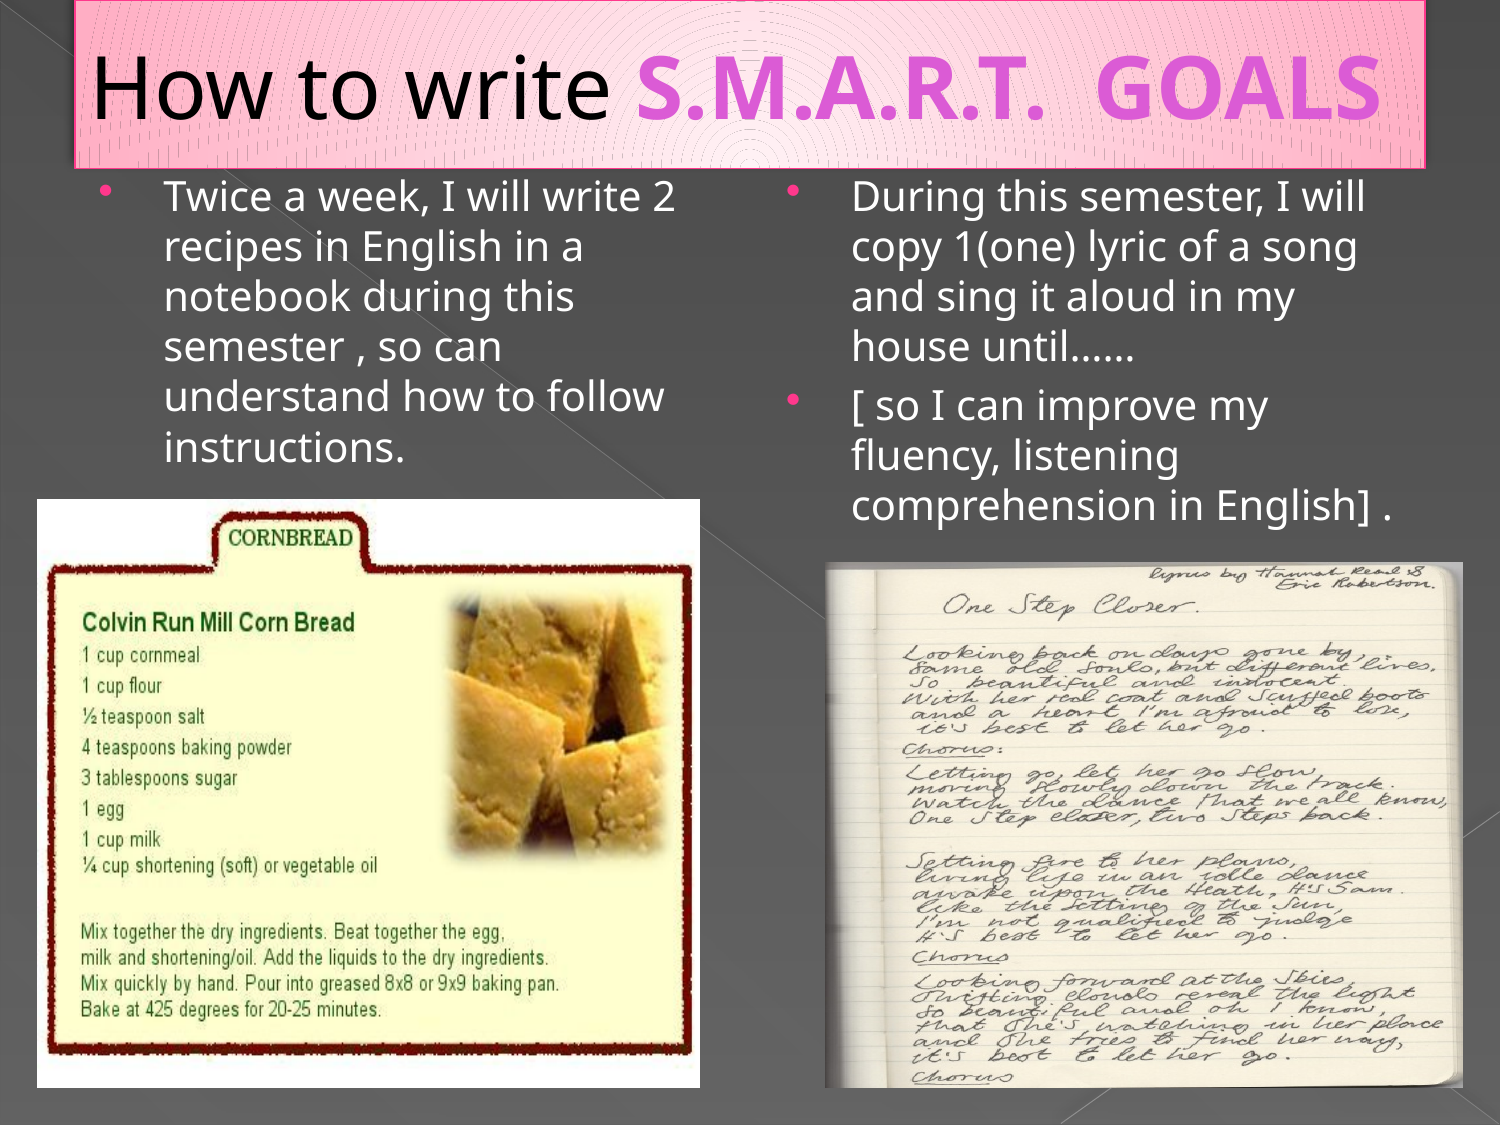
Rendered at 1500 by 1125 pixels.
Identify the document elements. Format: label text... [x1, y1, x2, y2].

picture [37, 499, 701, 1088]
picture [824, 562, 1463, 1088]
title How to write S.M.A.R.T. GOALS [74, 0, 1426, 169]
list During this semester, I will copy 1(one) lyric of a song and sing it aloud in my house until…… [ so I can improve my fluency, listening comprehension in English] . [762, 162, 1425, 1025]
list Twice a week, I will write 2 recipes in English in a notebook during this semester , so can understand how to follow instructions. [75, 162, 738, 1025]
